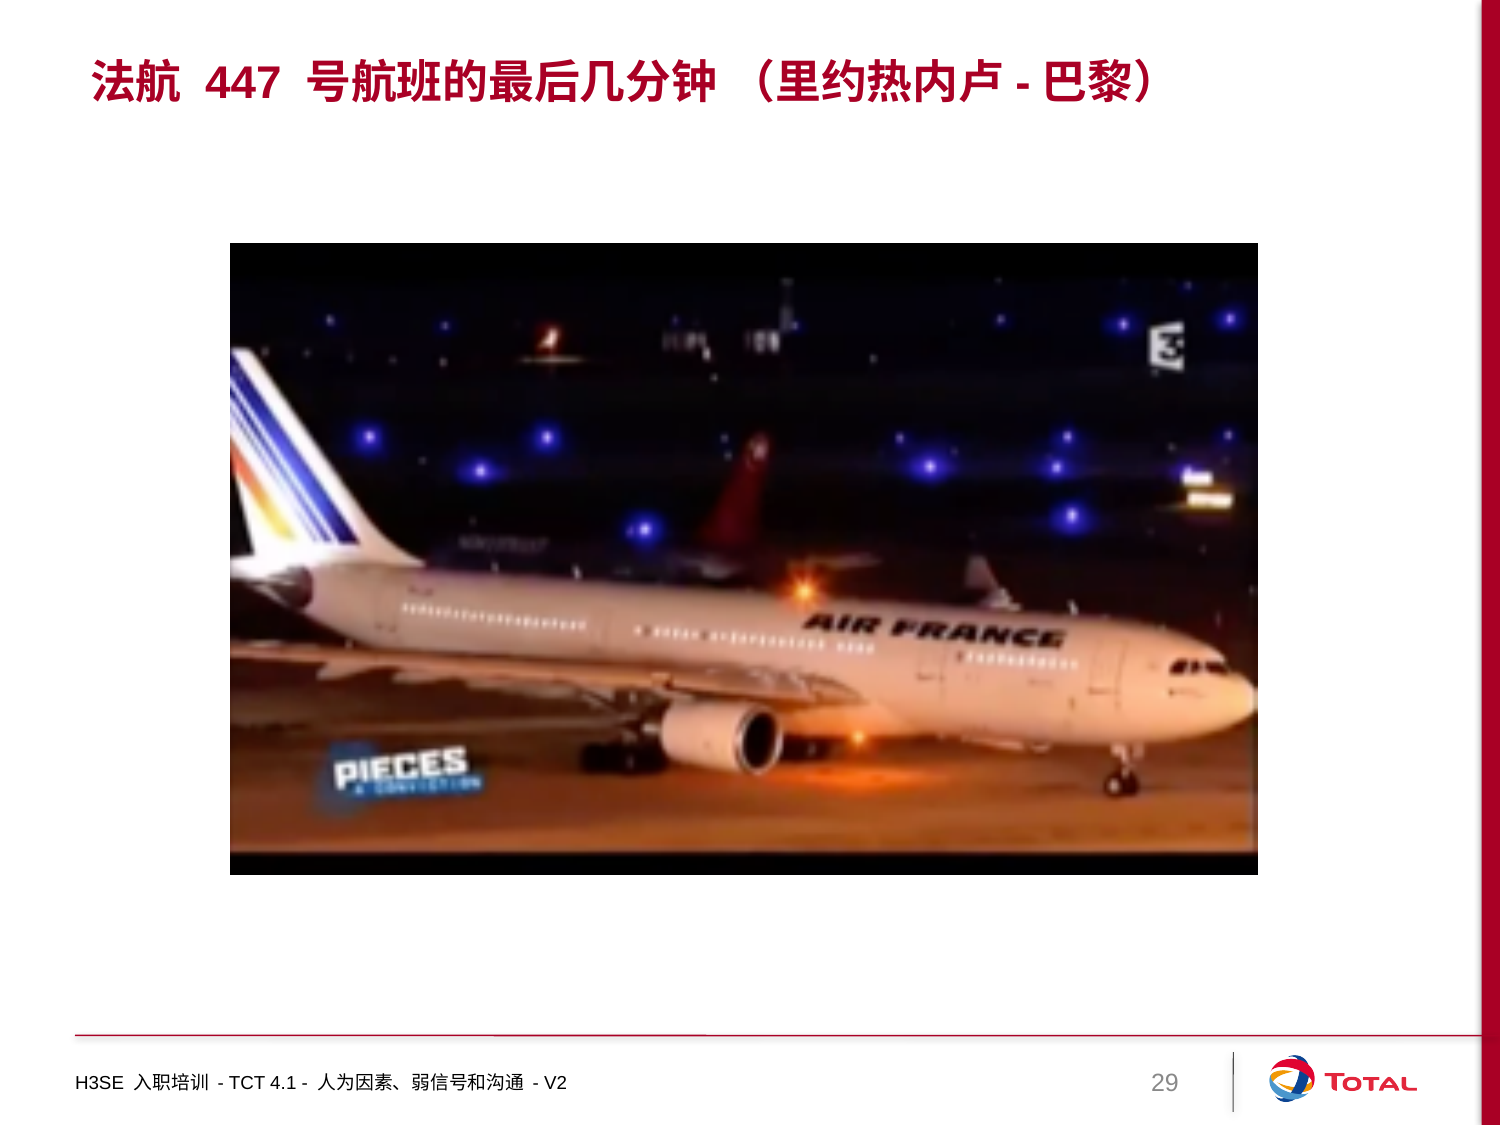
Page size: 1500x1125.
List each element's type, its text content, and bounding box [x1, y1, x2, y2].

picture [1260, 1045, 1426, 1112]
footer H3SE 入职培训 - TCT 4.1 - 人为因素、弱信号和沟通 - V2 [75, 1051, 988, 1112]
picture [229, 243, 1259, 875]
slide_number 29 [1074, 1051, 1194, 1112]
title 法航 447 号航班的最后几分钟 （里约热内卢-巴黎） [75, 45, 1424, 150]
